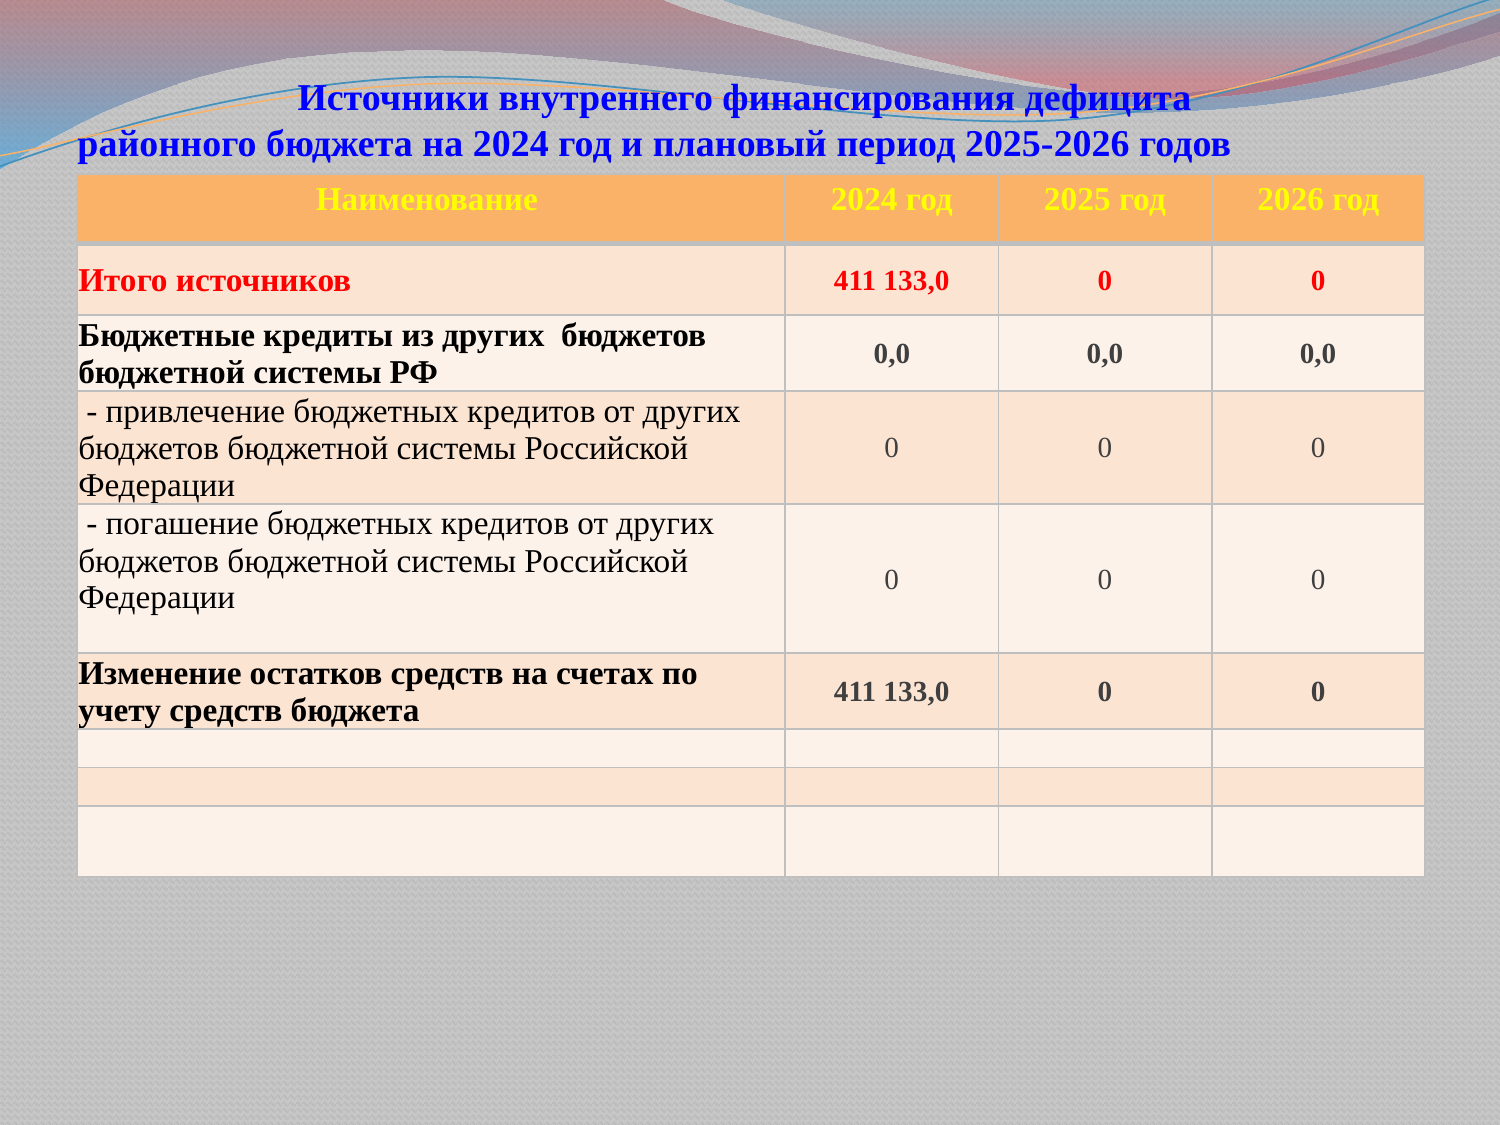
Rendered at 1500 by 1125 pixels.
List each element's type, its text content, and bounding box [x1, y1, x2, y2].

table_cell 0 [999, 246, 1211, 314]
title Источники внутреннего финансирования дефицита районного бюджета на 2024 год и плановый период 2025-2026 годов [75, 35, 1425, 164]
table_cell Бюджетные кредиты из других бюджетов бюджетной системы РФ [78, 316, 784, 390]
table_cell [78, 807, 784, 876]
table_header 2025 год [999, 175, 1211, 241]
table_cell 0 [999, 392, 1211, 503]
table_cell [999, 768, 1211, 805]
table_cell 0 [1213, 392, 1424, 503]
table_cell 0,0 [1213, 316, 1424, 390]
table_cell [999, 730, 1211, 767]
table_cell [999, 807, 1211, 876]
table_header 2026 год [1213, 175, 1424, 241]
table_cell Изменение остатков средств на счетах по учету средств бюджета [78, 654, 784, 728]
table_header 2024 год [786, 175, 998, 241]
table_cell Итого источников [78, 246, 784, 314]
table_cell 0,0 [999, 316, 1211, 390]
table_cell [78, 730, 784, 767]
table_cell 0 [1213, 505, 1424, 652]
table_cell 0 [1213, 654, 1424, 728]
table_cell - погашение бюджетных кредитов от других бюджетов бюджетной системы Российской Федерации [78, 505, 784, 652]
table_cell 411 133,0 [786, 246, 998, 314]
table_header Наименование [78, 175, 784, 241]
table_cell 0 [999, 505, 1211, 652]
table_cell [78, 768, 784, 805]
table_cell 0 [786, 505, 998, 652]
table_cell [786, 730, 998, 767]
table_cell 0 [1213, 246, 1424, 314]
table_cell 0 [786, 392, 998, 503]
table_cell [1213, 807, 1424, 876]
table_cell [1213, 730, 1424, 767]
table_cell [1213, 768, 1424, 805]
table_cell 0 [999, 654, 1211, 728]
table_cell 411 133,0 [786, 654, 998, 728]
table_cell 0,0 [786, 316, 998, 390]
table_cell - привлечение бюджетных кредитов от других бюджетов бюджетной системы Российской Федерации [78, 392, 784, 503]
table_cell [786, 768, 998, 805]
table_cell [786, 807, 998, 876]
